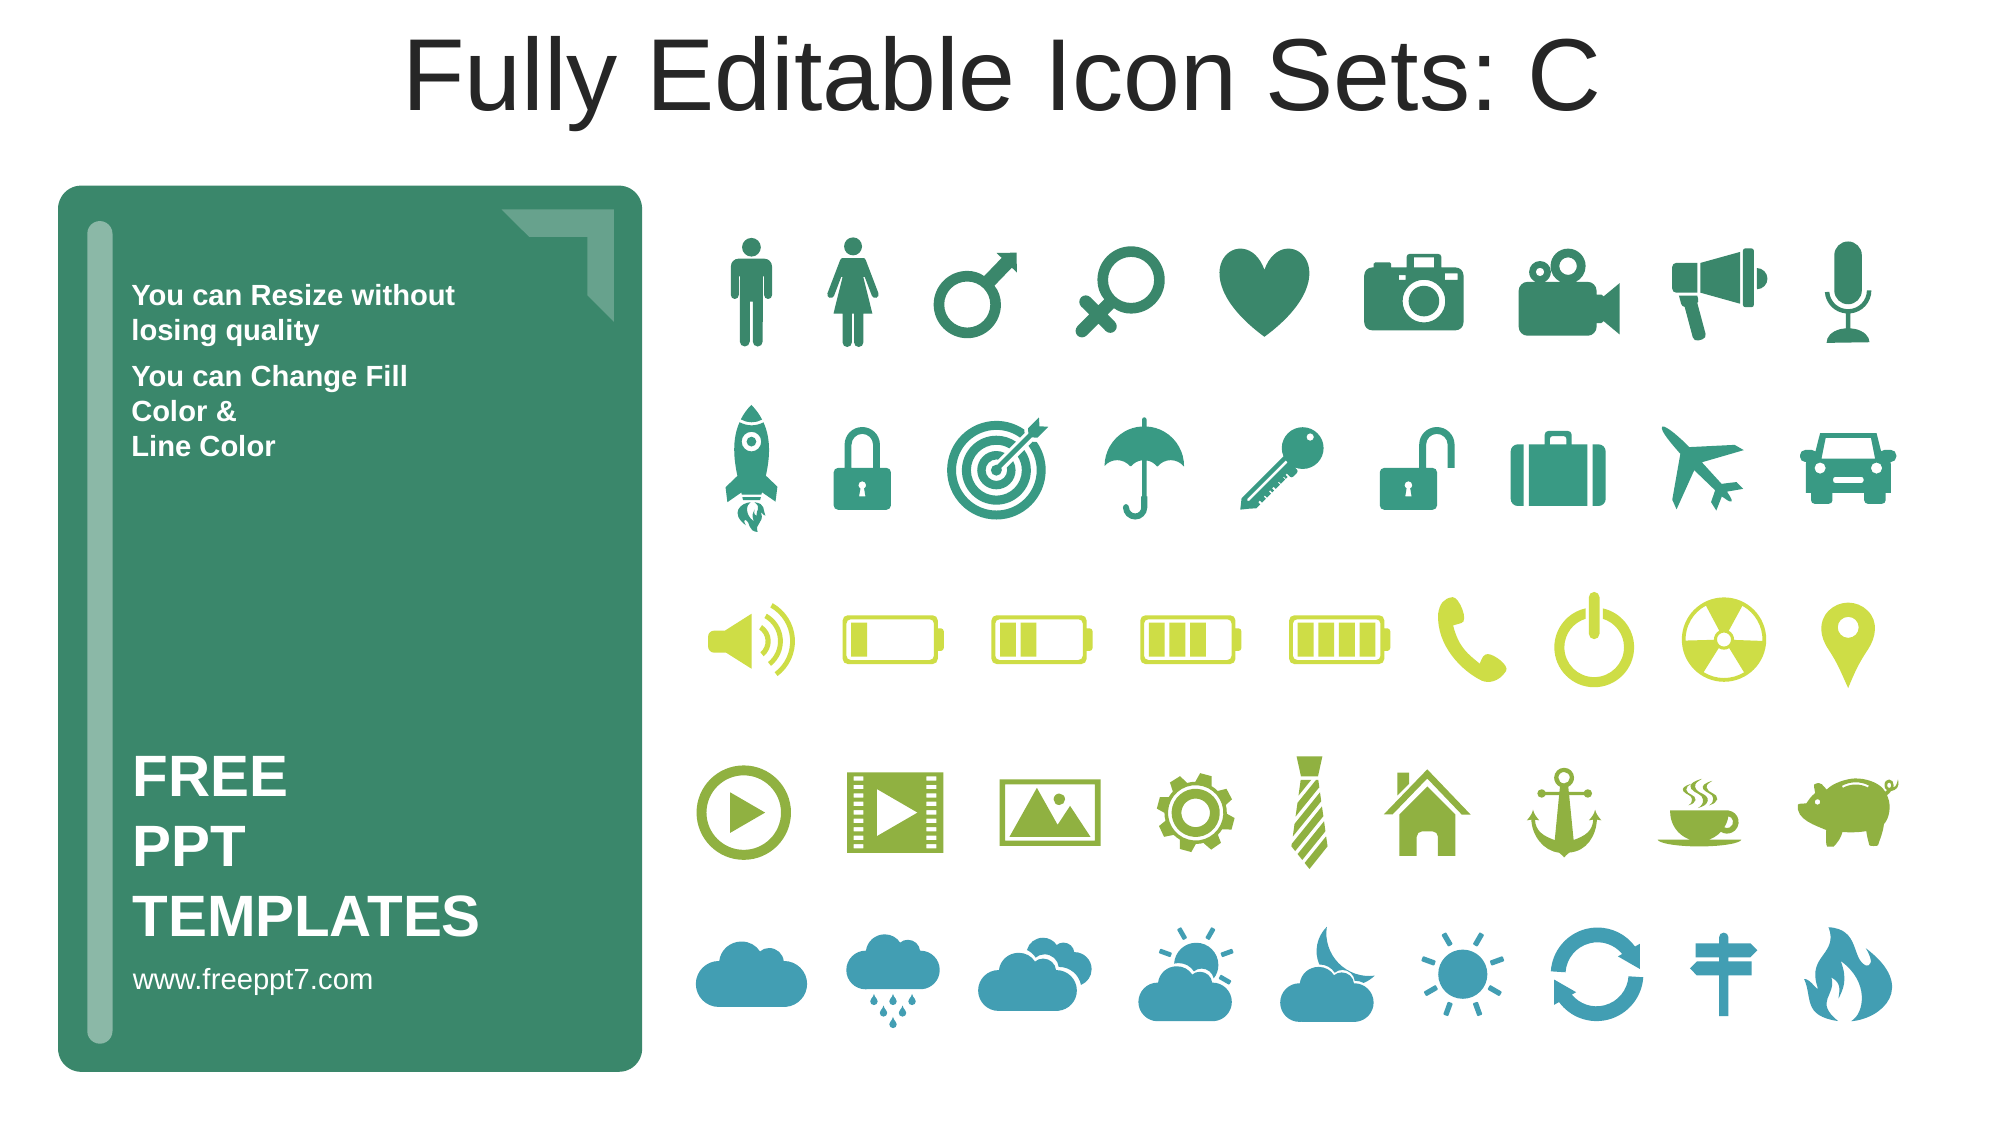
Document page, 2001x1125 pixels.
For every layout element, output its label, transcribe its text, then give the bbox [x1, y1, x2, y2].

text_box [846, 771, 944, 854]
text_box [1437, 948, 1489, 1000]
text_box [1820, 601, 1876, 691]
text_box [1239, 426, 1325, 511]
text_box [1798, 432, 1898, 505]
text_box [1288, 614, 1392, 666]
text_box [1436, 596, 1508, 683]
text_box [1486, 984, 1503, 998]
text_box [1527, 429, 1589, 508]
text_box [1591, 443, 1607, 508]
text_box [1279, 923, 1378, 1023]
text_box [1833, 240, 1863, 306]
text_box [1378, 425, 1456, 511]
text_box [694, 940, 809, 1008]
text_box [1549, 926, 1641, 974]
text_box [1680, 596, 1768, 683]
text_box [946, 415, 1051, 521]
text_box [1363, 252, 1465, 332]
text_box [724, 403, 779, 534]
text_box [757, 623, 772, 658]
text_box [1420, 955, 1437, 967]
text_box [1671, 247, 1769, 342]
text_box [1176, 926, 1188, 941]
text_box [845, 933, 941, 1007]
text_box [1488, 955, 1506, 967]
text_box [1524, 766, 1604, 859]
text_box [1139, 614, 1243, 666]
text_box [1655, 777, 1744, 848]
text_box [990, 614, 1094, 666]
list Fully Editable Icon Sets: C [53, 20, 1952, 140]
text_box [1796, 777, 1900, 848]
text_box [1517, 247, 1621, 337]
text_box [826, 236, 880, 349]
text_box [897, 1002, 908, 1018]
text_box [729, 236, 774, 348]
text_box [1422, 984, 1439, 998]
text_box [1553, 590, 1636, 689]
text_box [999, 778, 1102, 847]
text_box [1381, 766, 1474, 857]
text_box [768, 601, 796, 678]
text_box [1509, 443, 1525, 508]
text_box [1155, 771, 1236, 854]
text_box [695, 764, 793, 861]
text_box [1218, 247, 1311, 339]
text_box [1204, 926, 1217, 941]
text_box [1103, 416, 1186, 521]
text_box [1440, 931, 1454, 948]
text_box [1553, 975, 1645, 1023]
text_box [977, 936, 1093, 1012]
text_box [1290, 755, 1329, 871]
text_box [932, 251, 1019, 340]
text_box [841, 614, 945, 666]
text_box [1442, 1000, 1454, 1018]
text_box [1074, 245, 1166, 339]
text_box [888, 1014, 898, 1030]
text_box [1471, 1000, 1484, 1018]
text_box [1688, 931, 1759, 1018]
text_box [1802, 926, 1894, 1023]
text_box [832, 425, 892, 511]
text_box [1660, 425, 1747, 513]
text_box [1823, 289, 1873, 344]
text_box [1472, 931, 1485, 948]
text_box [707, 611, 753, 671]
text_box [1137, 941, 1233, 1023]
text_box [763, 612, 784, 668]
text_box [878, 1002, 889, 1018]
text_box [1219, 947, 1235, 959]
